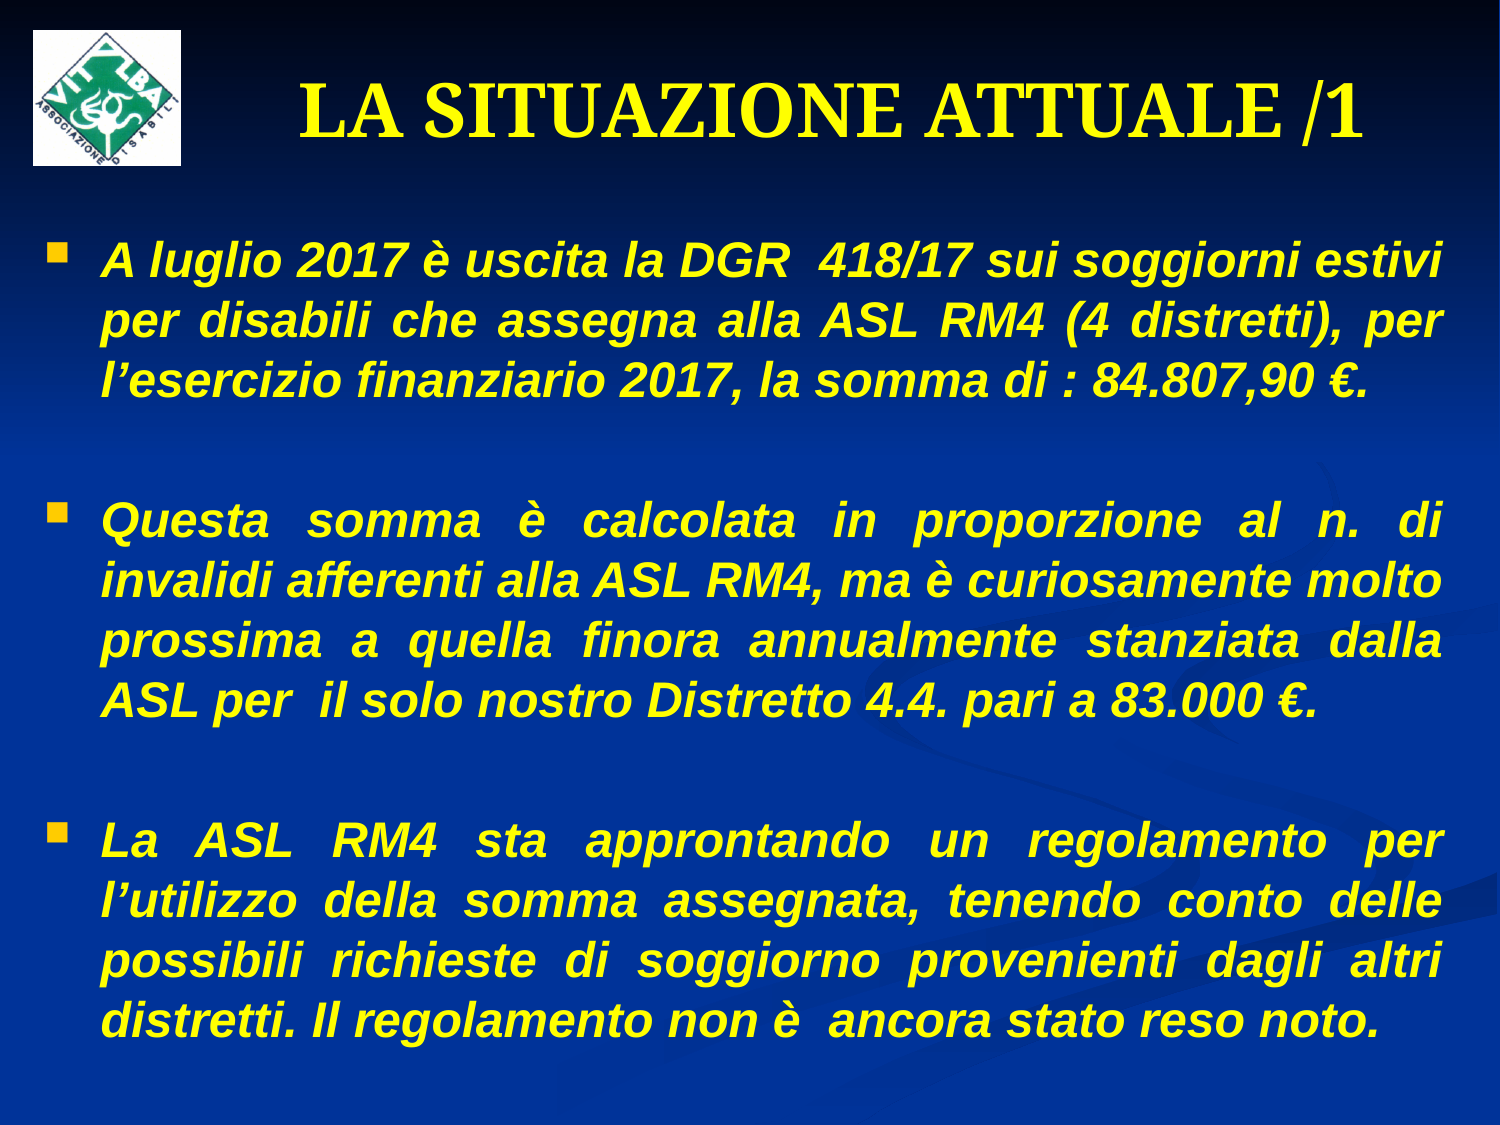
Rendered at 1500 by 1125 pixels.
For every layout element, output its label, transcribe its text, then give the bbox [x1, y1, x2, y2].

list A luglio 2017 è uscita la DGR 418/17 sui soggiorni estivi per disabili che assegna alla ASL RM4 (4 distretti), per l’esercizio finanziario 2017, la somma di : 84.807,90 €. Questa somma è calcolata in proporzione al n. di invalidi afferenti alla ASL RM4, ma è curiosamente molto prossima a quella finora annualmente stanziata dalla ASL per il solo nostro Distretto 4.4. pari a 83.000 €. La ASL RM4 sta approntando un regolamento per l’utilizzo della somma assegnata, tenendo conto delle possibili richieste di soggiorno provenienti dagli altri distretti. Il regolamento non è ancora stato reso noto. [29, 219, 1459, 1071]
picture [33, 30, 181, 166]
title LA SITUAZIONE ATTUALE /1 [230, 31, 1435, 185]
